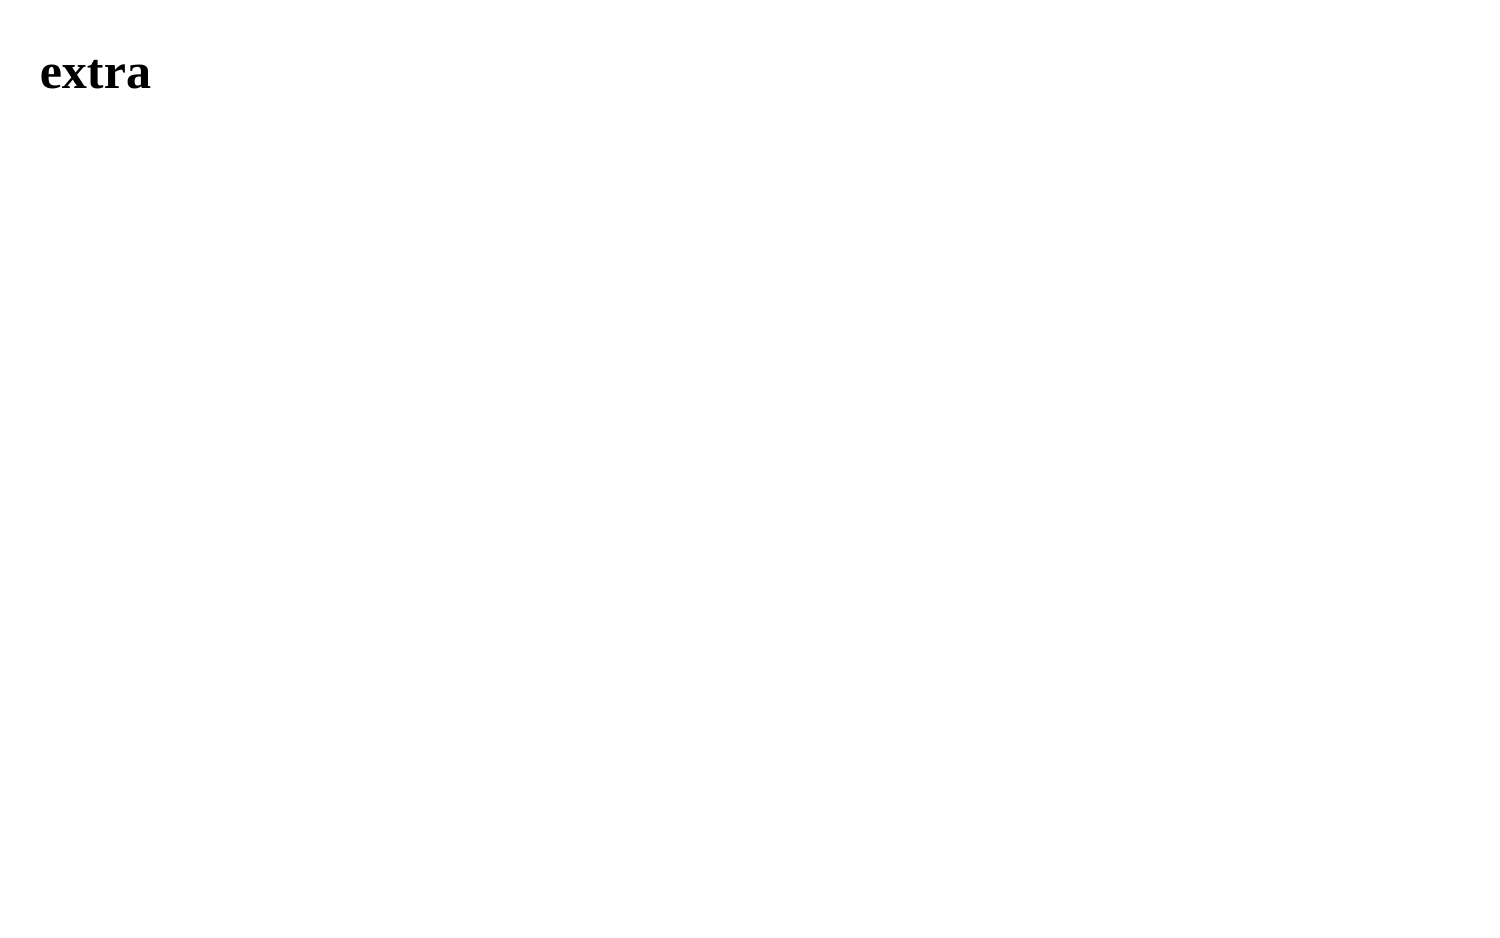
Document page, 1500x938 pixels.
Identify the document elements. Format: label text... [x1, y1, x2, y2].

text_box extra [24, 31, 1475, 106]
